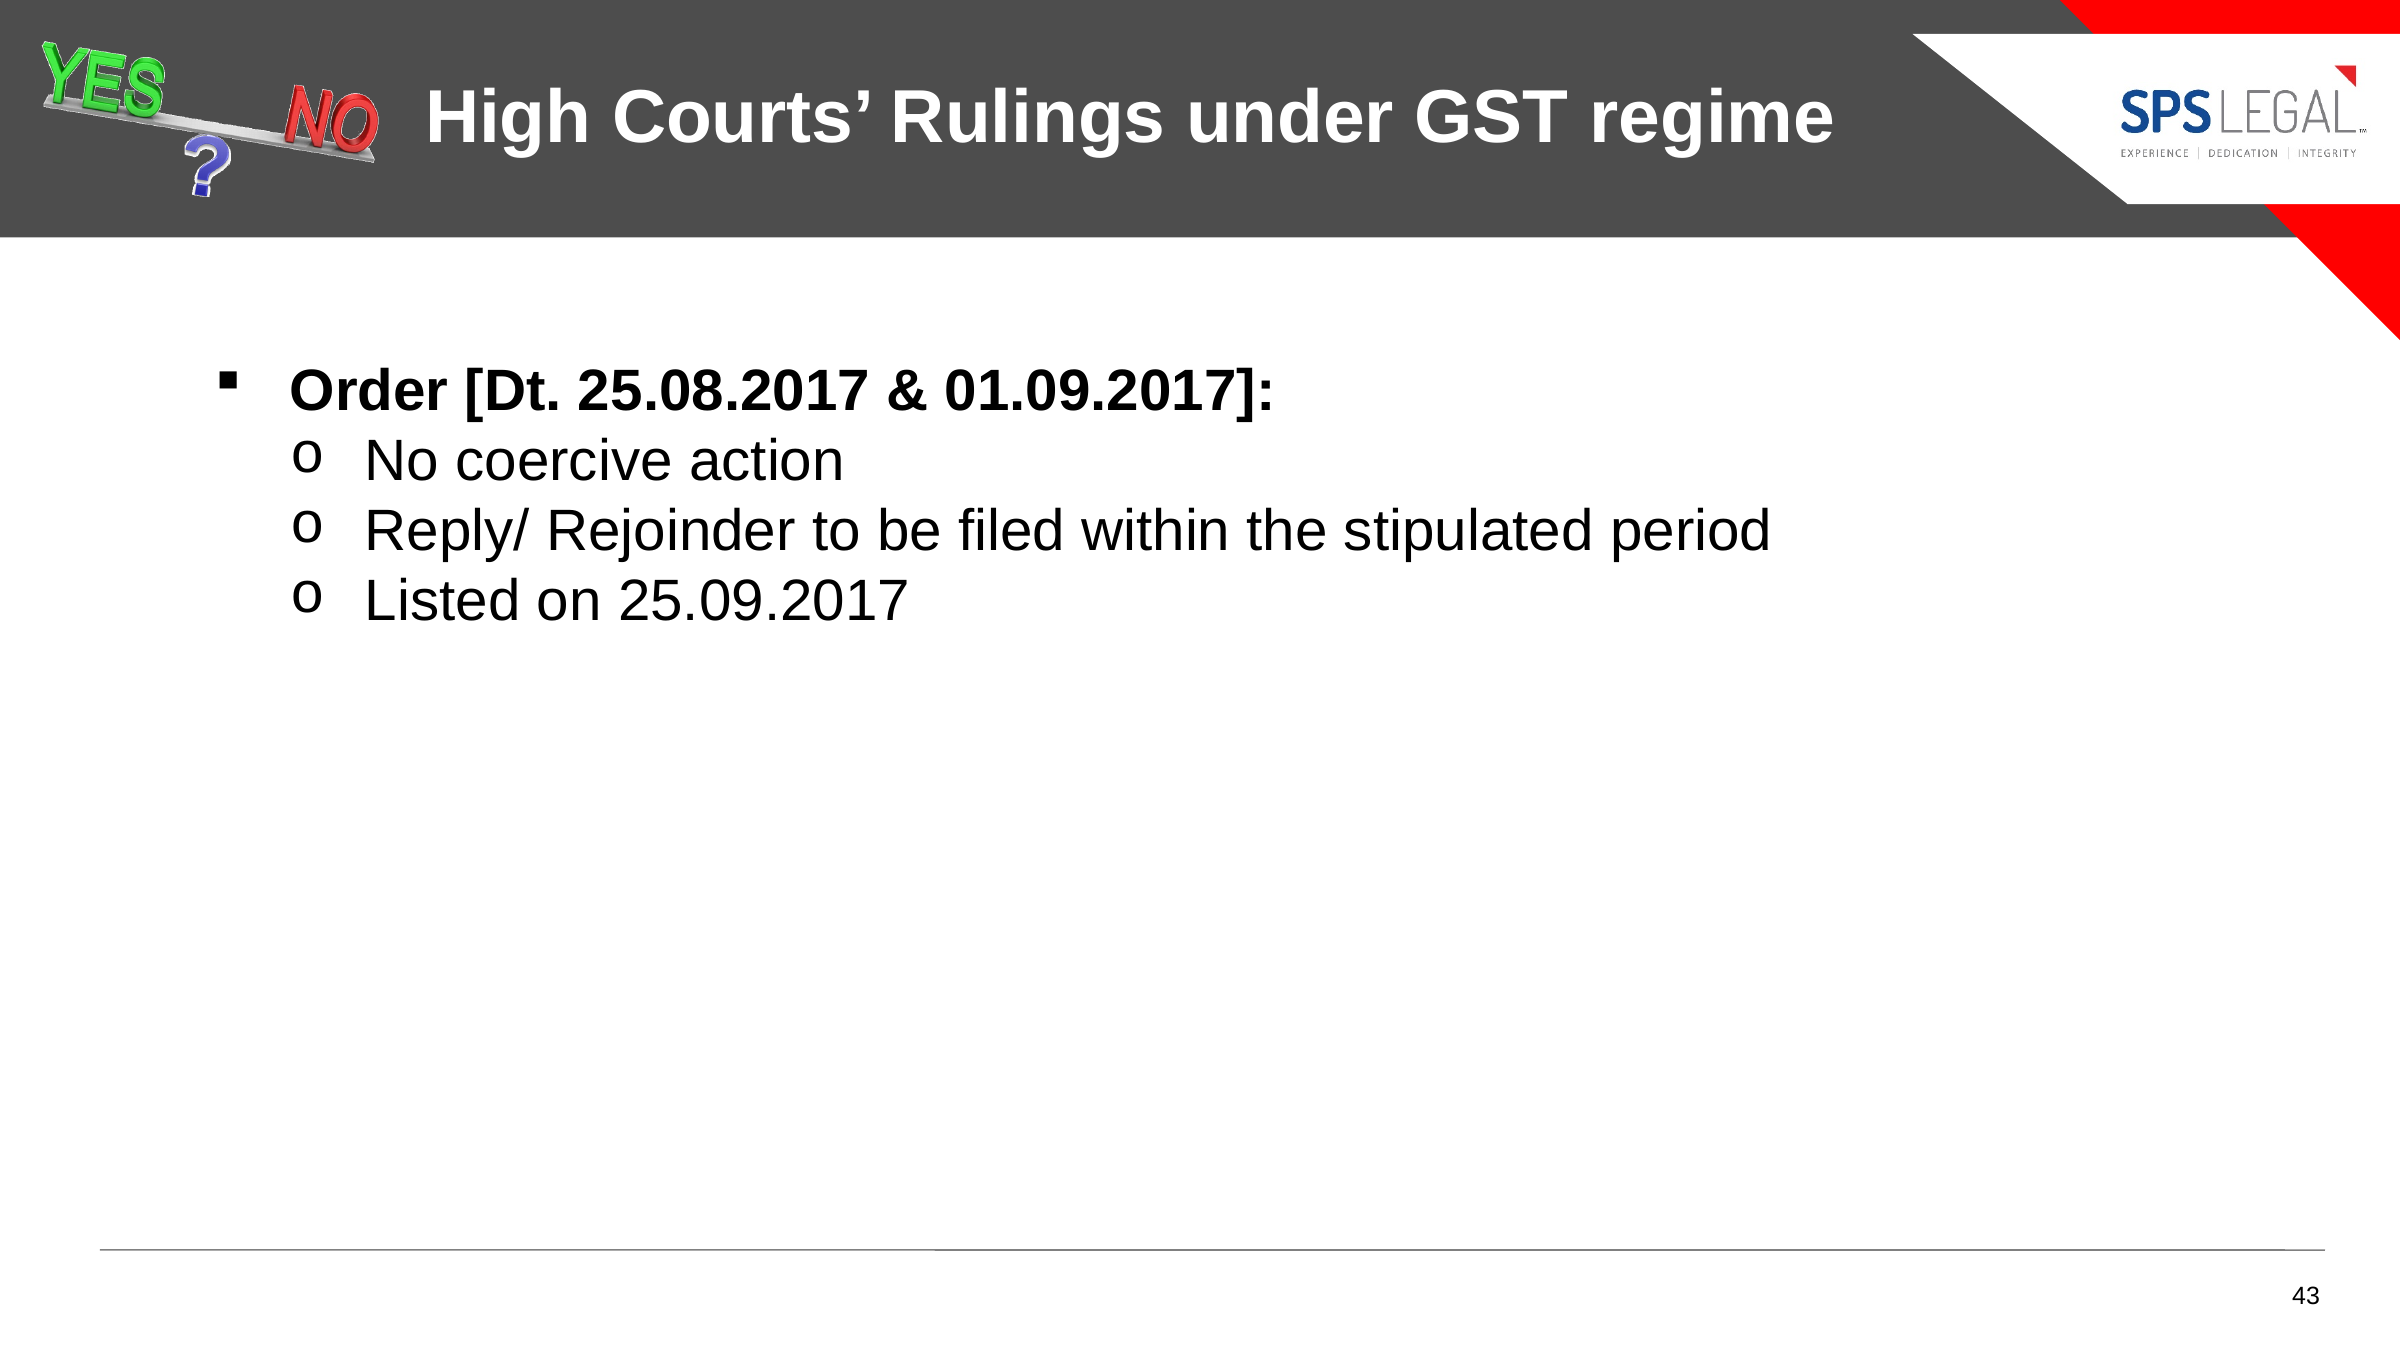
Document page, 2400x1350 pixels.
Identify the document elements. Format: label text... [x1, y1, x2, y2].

picture [2280, 58, 2375, 166]
title High Courts’ Rulings under GST regime [424, 49, 2280, 177]
text_box Order [Dt. 25.08.2017 & 01.09.2017]: No coercive action Reply/ Rejoinder to be filed within the stipulated period Listed on 25.09.2017 [125, 275, 2283, 920]
slide_number 43 [1760, 1279, 2320, 1338]
picture [38, 38, 385, 200]
